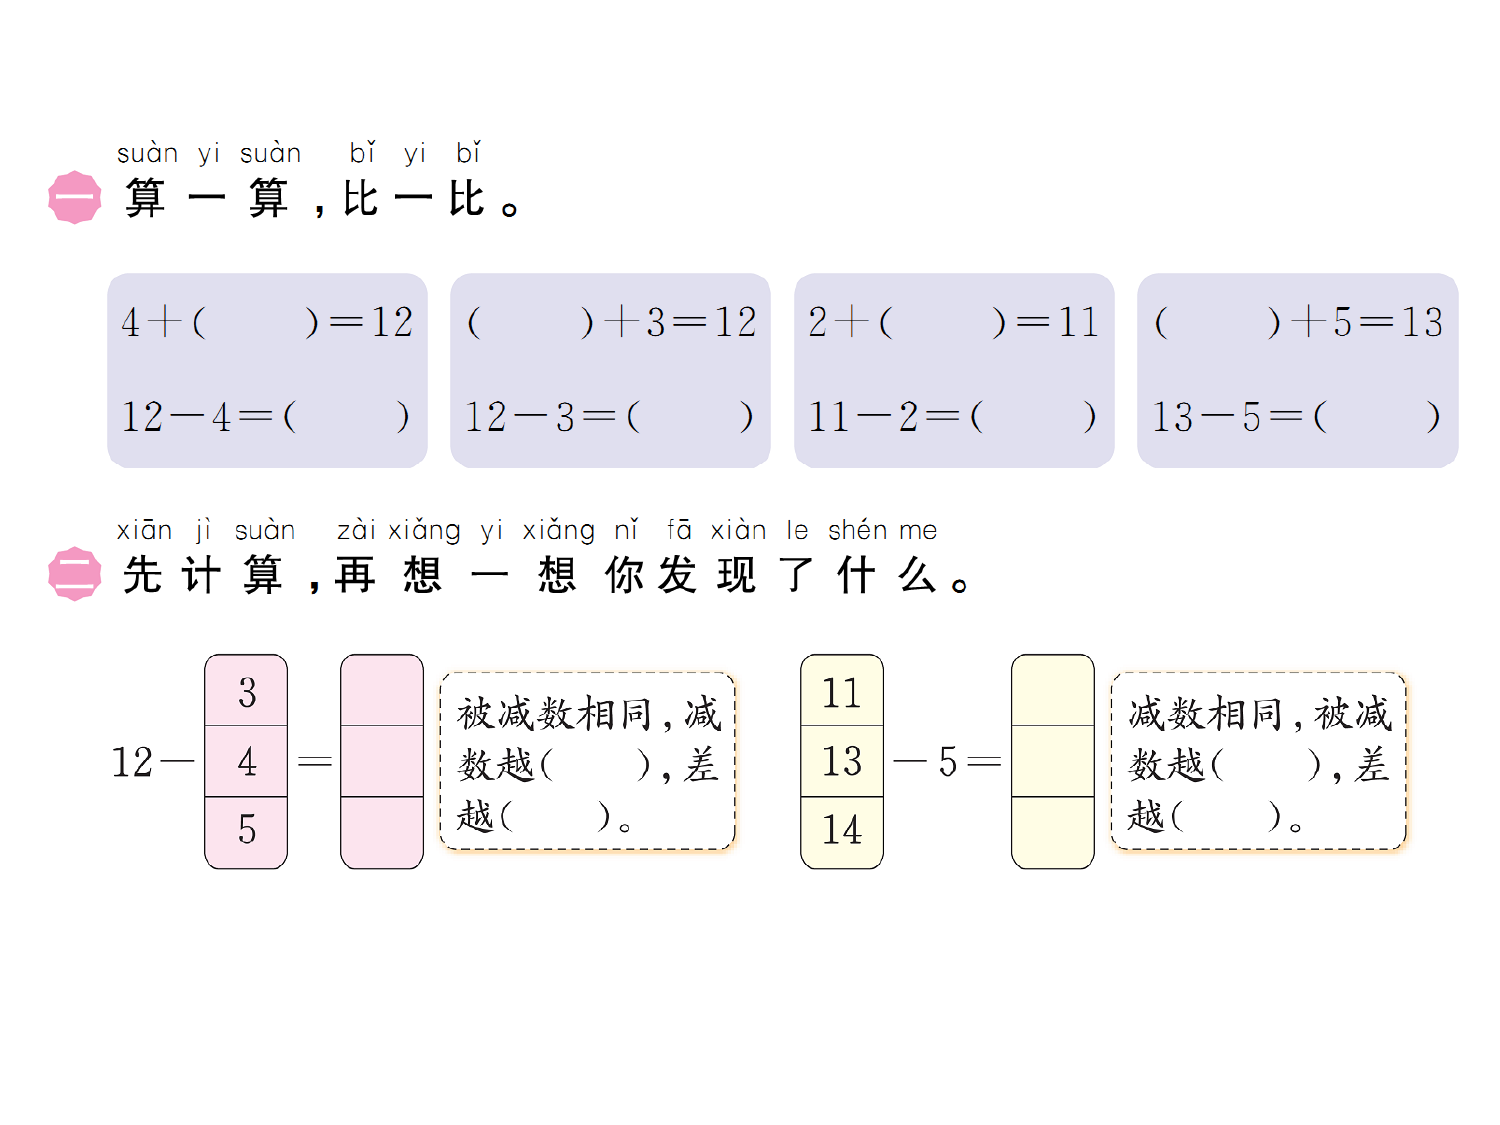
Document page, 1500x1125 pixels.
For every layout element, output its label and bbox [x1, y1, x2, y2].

picture [41, 137, 1468, 870]
